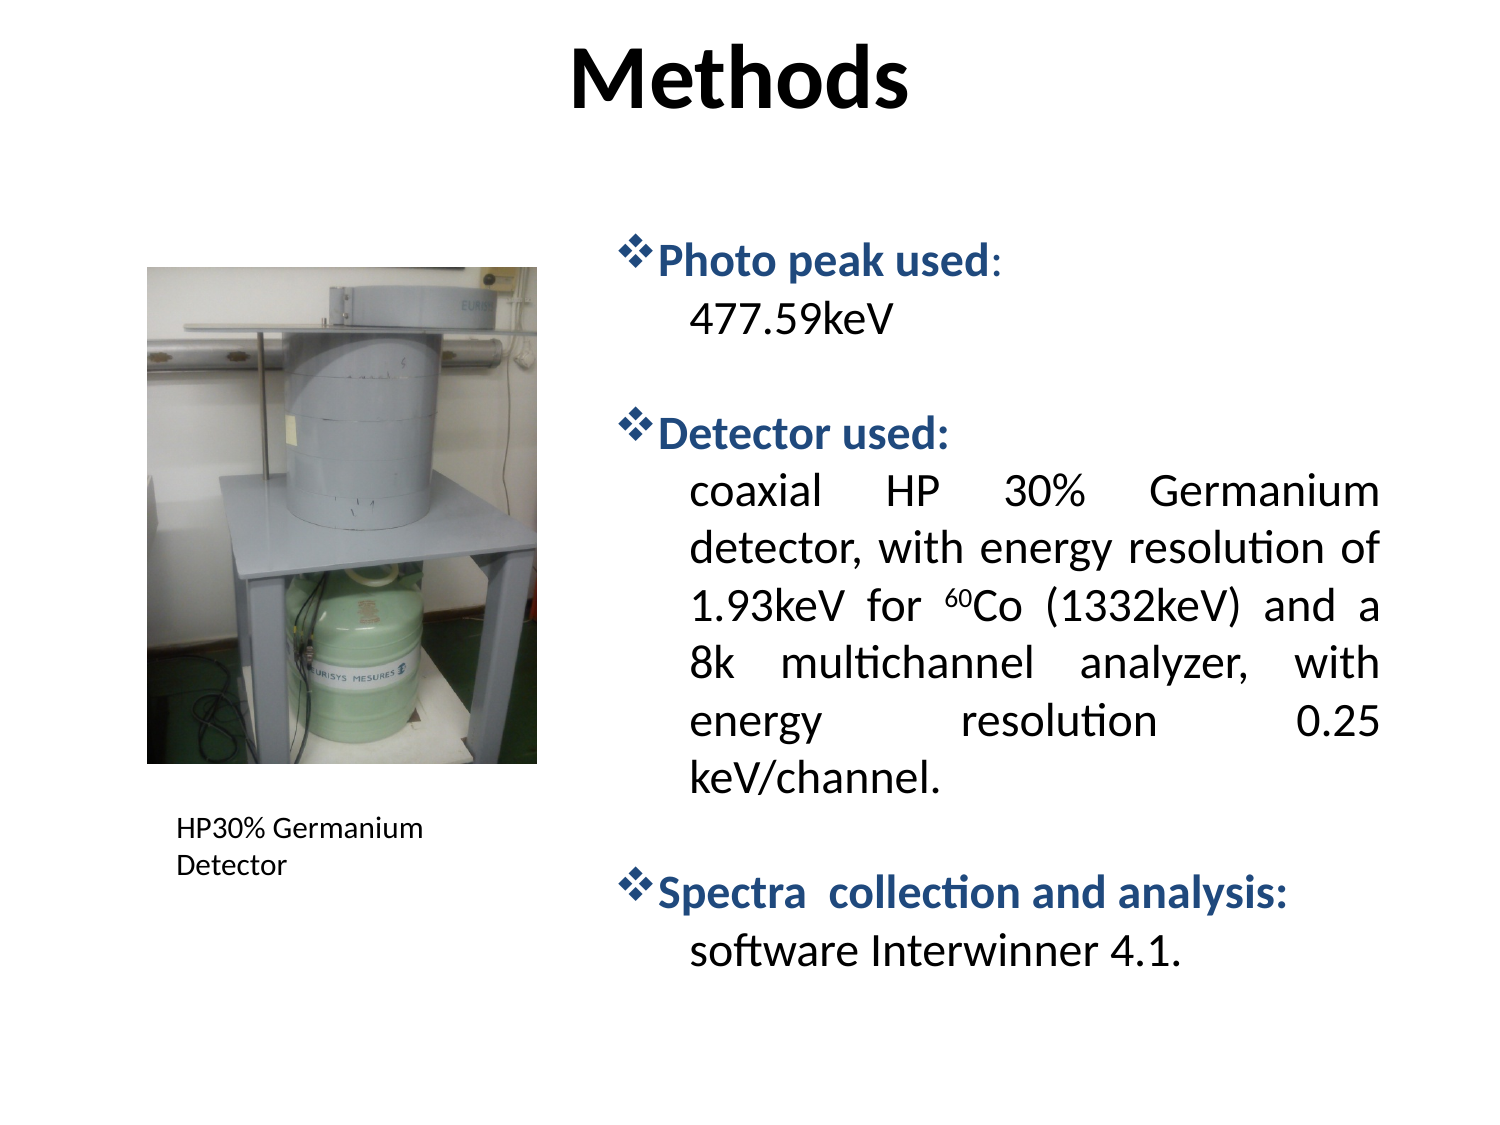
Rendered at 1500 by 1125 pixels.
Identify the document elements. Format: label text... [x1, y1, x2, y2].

text_box HP30% Germanium Detector [159, 798, 558, 928]
picture [147, 266, 537, 764]
title Methods [64, 0, 1415, 172]
text_box Photo peak used: 477.59keV Detector used: coaxial HP 30% Germanium detector, with energy resolution of 1.93keV for 60Co (1332keV) and a 8k multichannel analyzer, with energy resolution 0.25 keV/channel. Spectra collection and analysis: software Interwinner 4.1. [596, 219, 1400, 1125]
